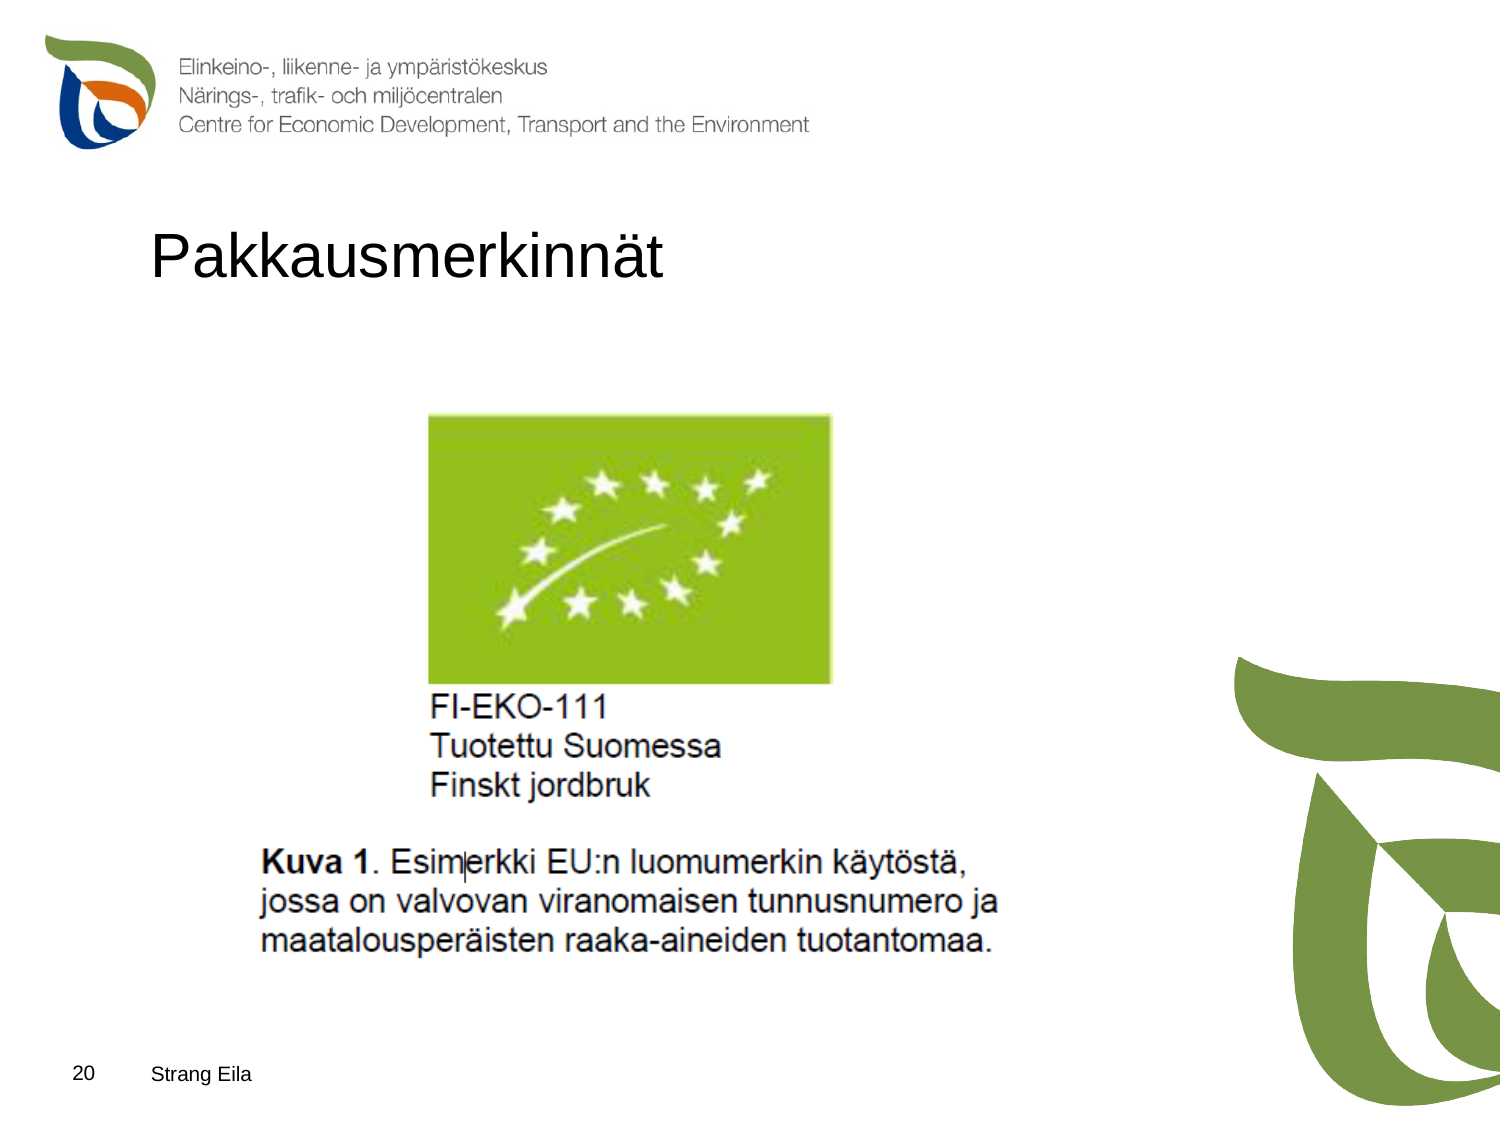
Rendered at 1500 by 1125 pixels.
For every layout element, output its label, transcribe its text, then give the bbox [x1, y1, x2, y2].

picture [215, 379, 1154, 1057]
footer Strang Eila [135, 1042, 1235, 1103]
title Pakkausmerkinnät [135, 208, 1223, 315]
picture [12, 1, 845, 179]
picture [1234, 657, 1500, 1106]
slide_number 20 [41, 1042, 111, 1102]
